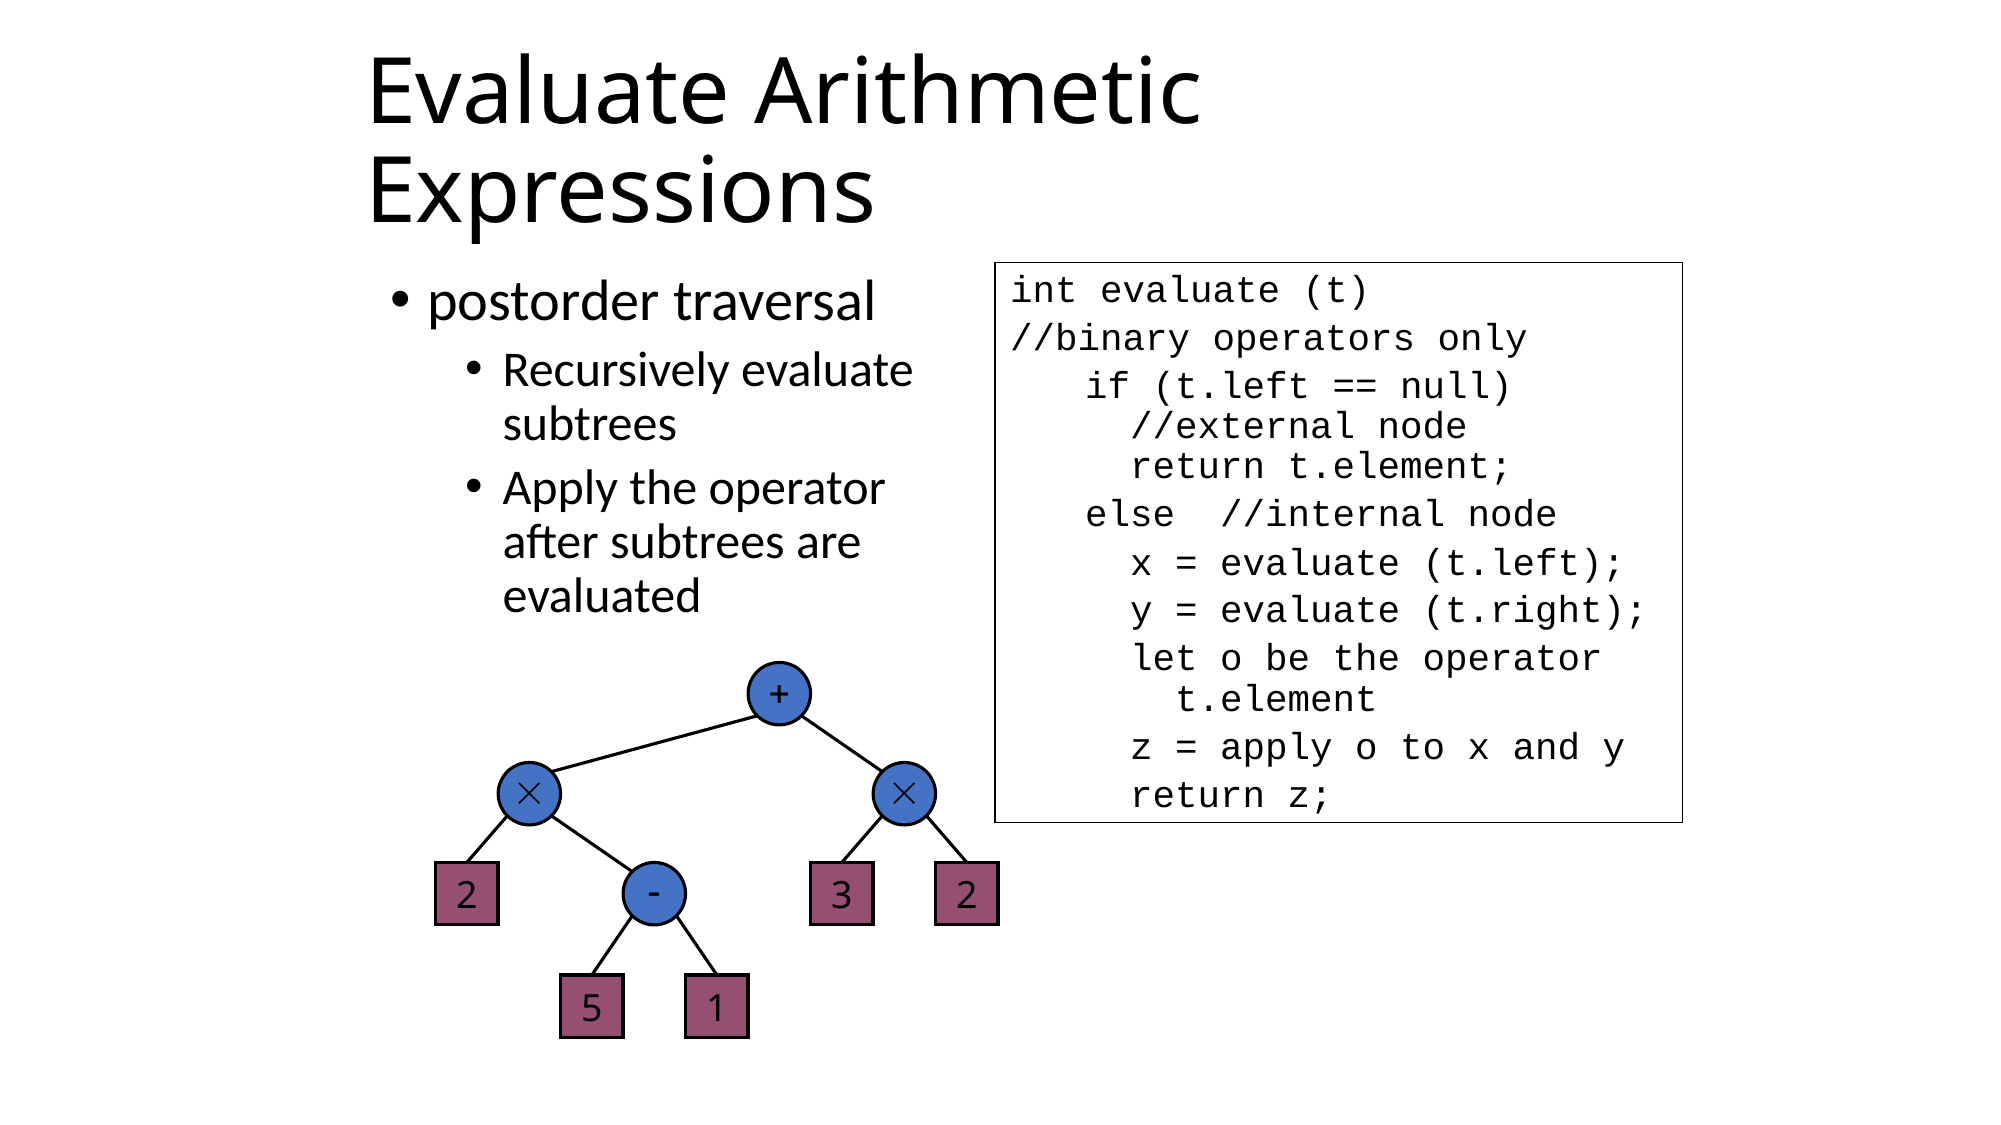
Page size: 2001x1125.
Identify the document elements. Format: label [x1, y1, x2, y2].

list [375, 262, 988, 650]
text_box [435, 262, 1683, 1038]
title [350, 50, 1688, 238]
